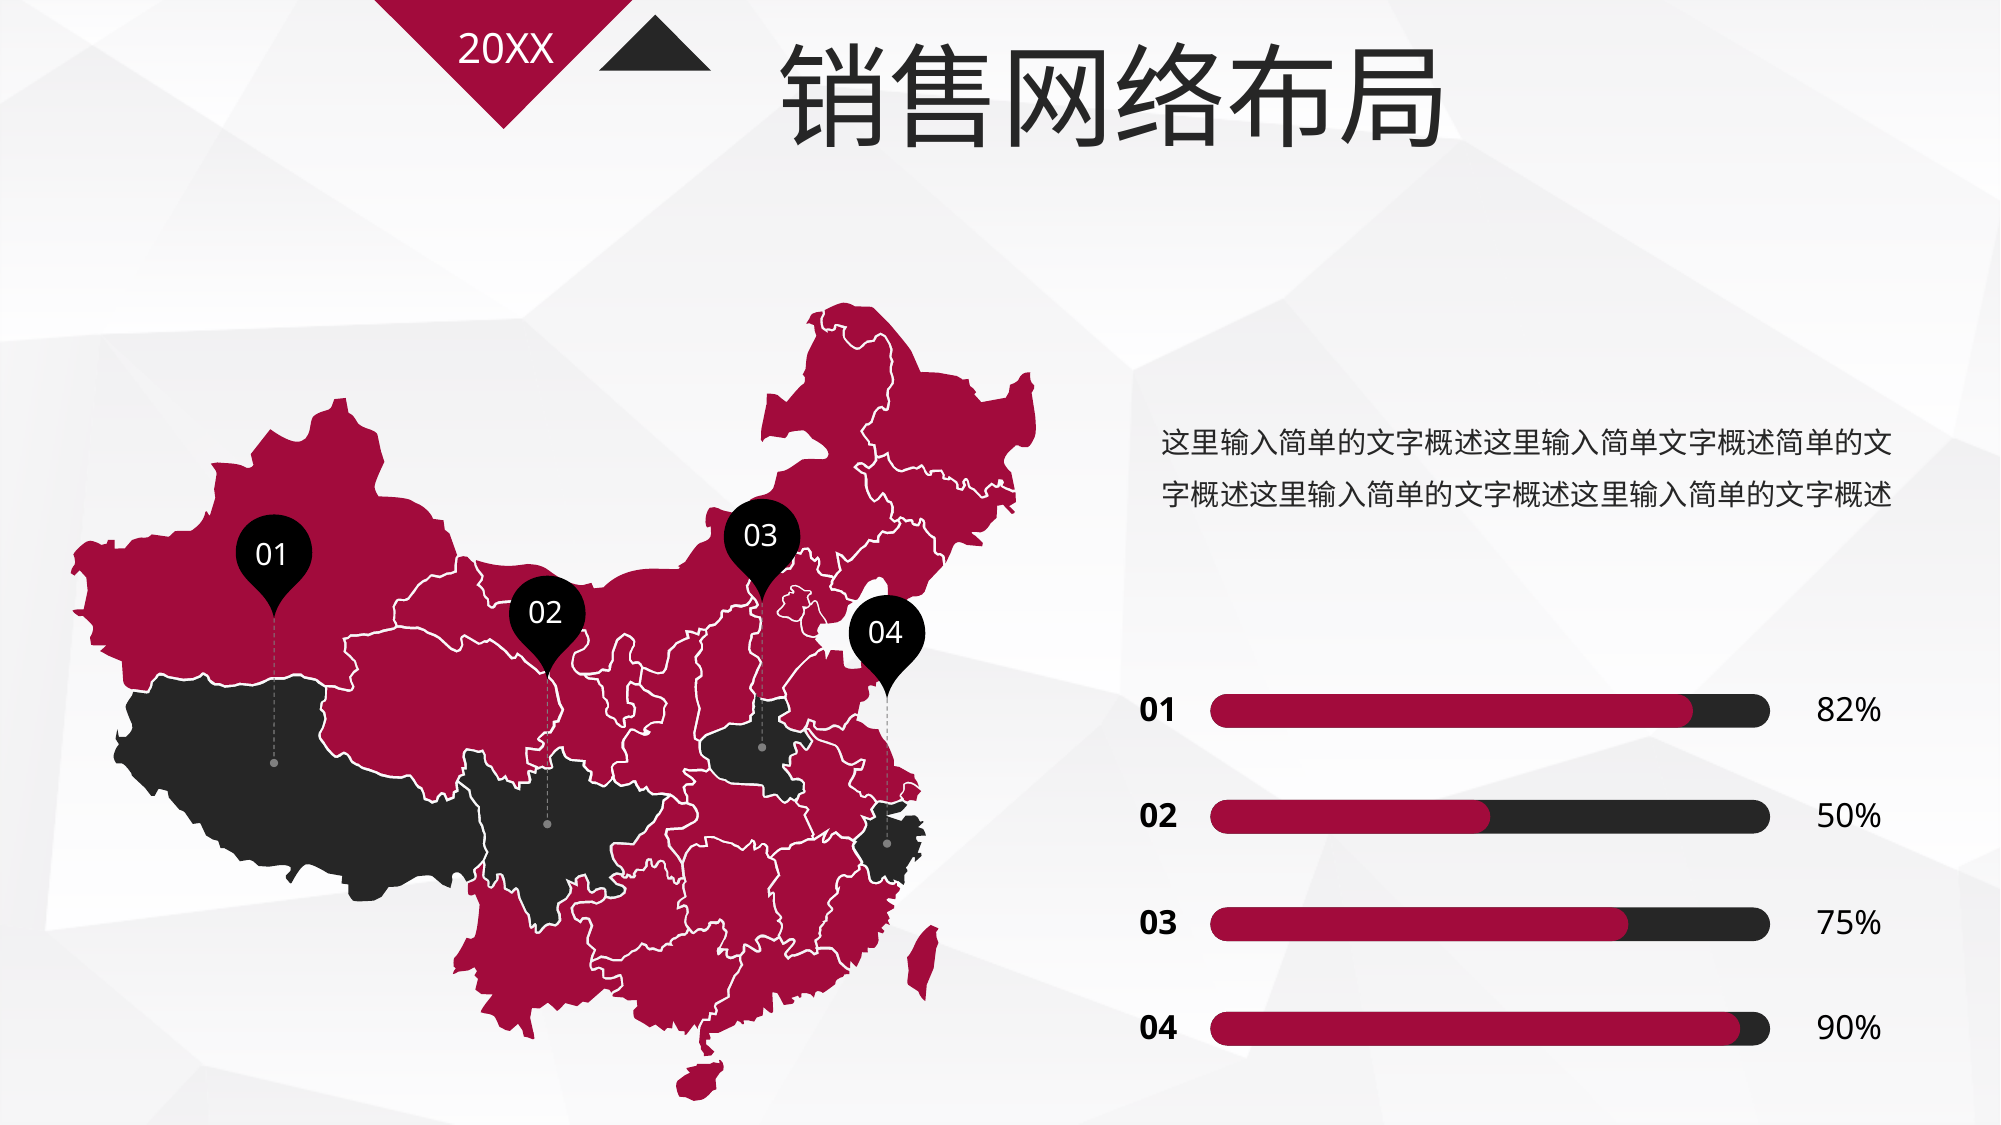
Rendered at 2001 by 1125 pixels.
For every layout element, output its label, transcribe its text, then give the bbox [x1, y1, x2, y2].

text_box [235, 514, 313, 763]
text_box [723, 498, 801, 748]
picture [0, 0, 2001, 1125]
text_box [1613, 907, 1771, 942]
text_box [70, 301, 1037, 1101]
text_box 销售网络布局 [761, 19, 1467, 169]
text_box [1211, 694, 1693, 728]
text_box [1211, 907, 1629, 942]
text_box [1211, 799, 1491, 834]
text_box 50% [1801, 786, 1918, 842]
text_box 75% [1801, 893, 1918, 949]
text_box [848, 594, 926, 844]
text_box 20XX [442, 14, 570, 80]
text_box 这里输入简单的文字概述这里输入简单文字概述简单的文字概述这里输入简单的文字概述这里输入简单的文字概述 [1146, 399, 1924, 519]
text_box 90% [1801, 998, 1918, 1054]
text_box [1211, 1011, 1741, 1046]
text_box 04 [1124, 998, 1211, 1054]
text_box 01 [1124, 680, 1211, 736]
text_box [1475, 799, 1771, 834]
text_box [1725, 1011, 1771, 1046]
text_box [596, 13, 714, 72]
text_box 82% [1801, 680, 1918, 736]
text_box [453, 80, 554, 131]
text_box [508, 575, 586, 825]
text_box 02 [1124, 786, 1211, 842]
text_box [1681, 694, 1771, 728]
text_box 03 [1124, 893, 1211, 949]
text_box [373, 0, 634, 69]
